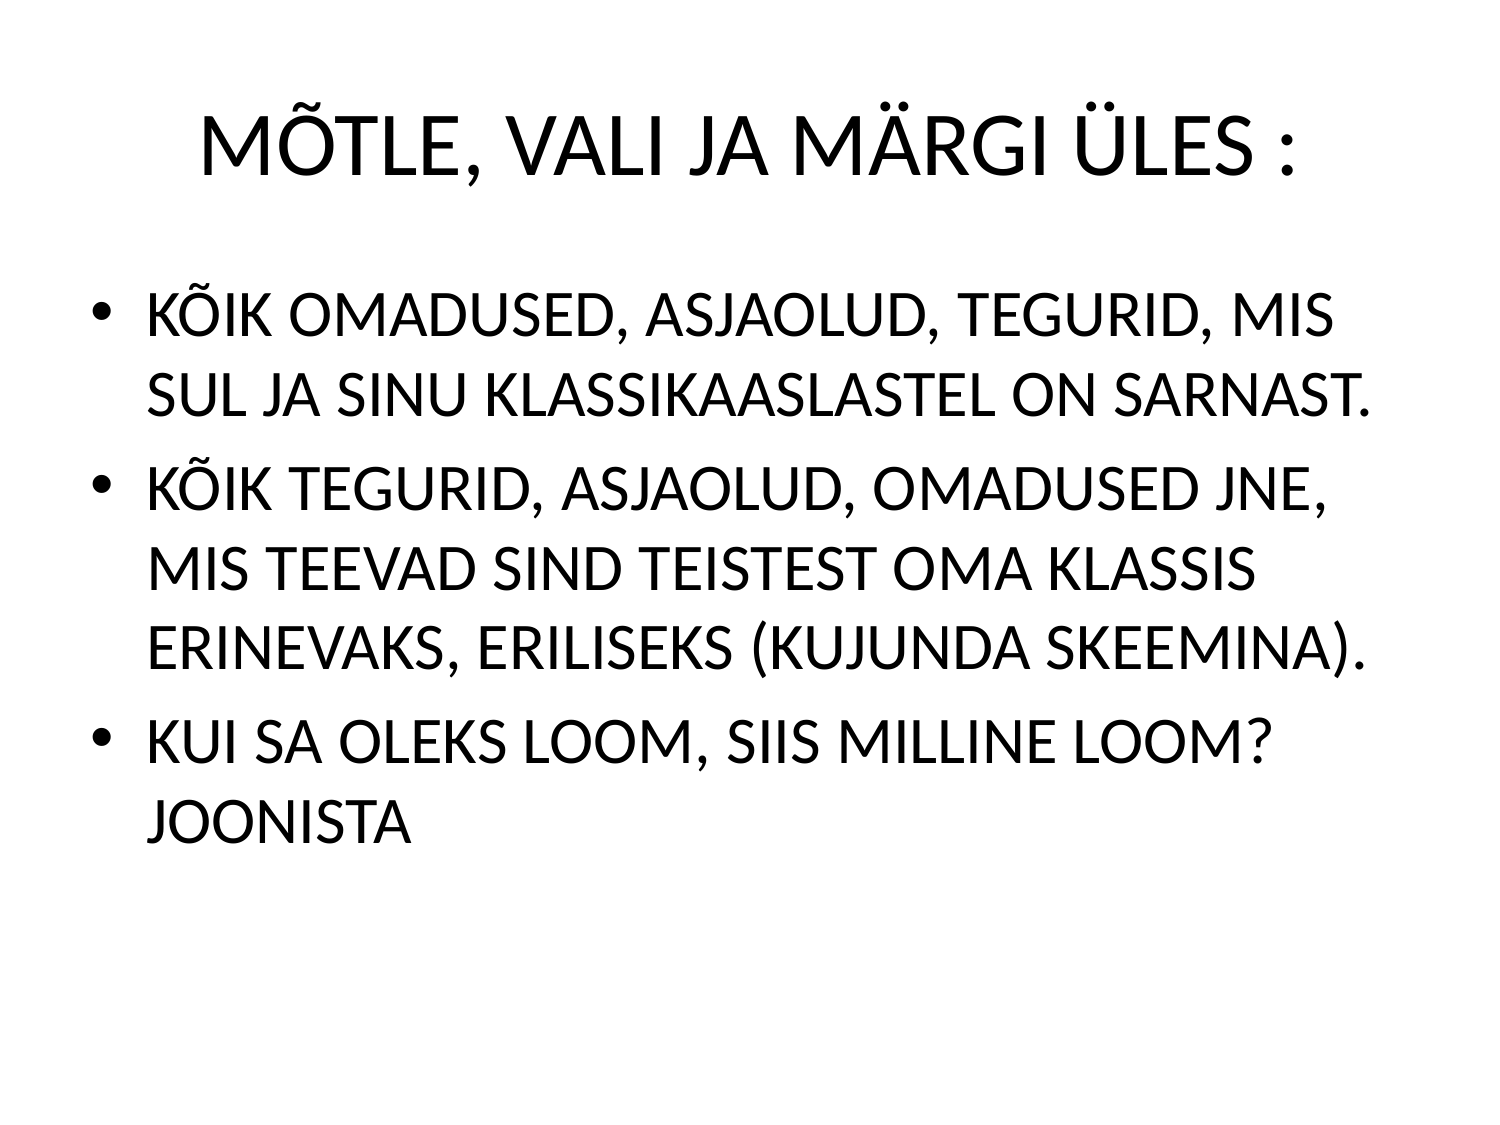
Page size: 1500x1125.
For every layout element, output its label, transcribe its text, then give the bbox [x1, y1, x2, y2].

title MÕTLE, VALI JA MÄRGI ÜLES : [74, 44, 1426, 233]
list KÕIK OMADUSED, ASJAOLUD, TEGURID, MIS SUL JA SINU KLASSIKAASLASTEL ON SARNAST. KÕIK TEGURID, ASJAOLUD, OMADUSED JNE, MIS TEEVAD SIND TEISTEST OMA KLASSIS ERINEVAKS, ERILISEKS (KUJUNDA SKEEMINA). KUI SA OLEKS LOOM, SIIS MILLINE LOOM? JOONISTA [74, 262, 1426, 1006]
